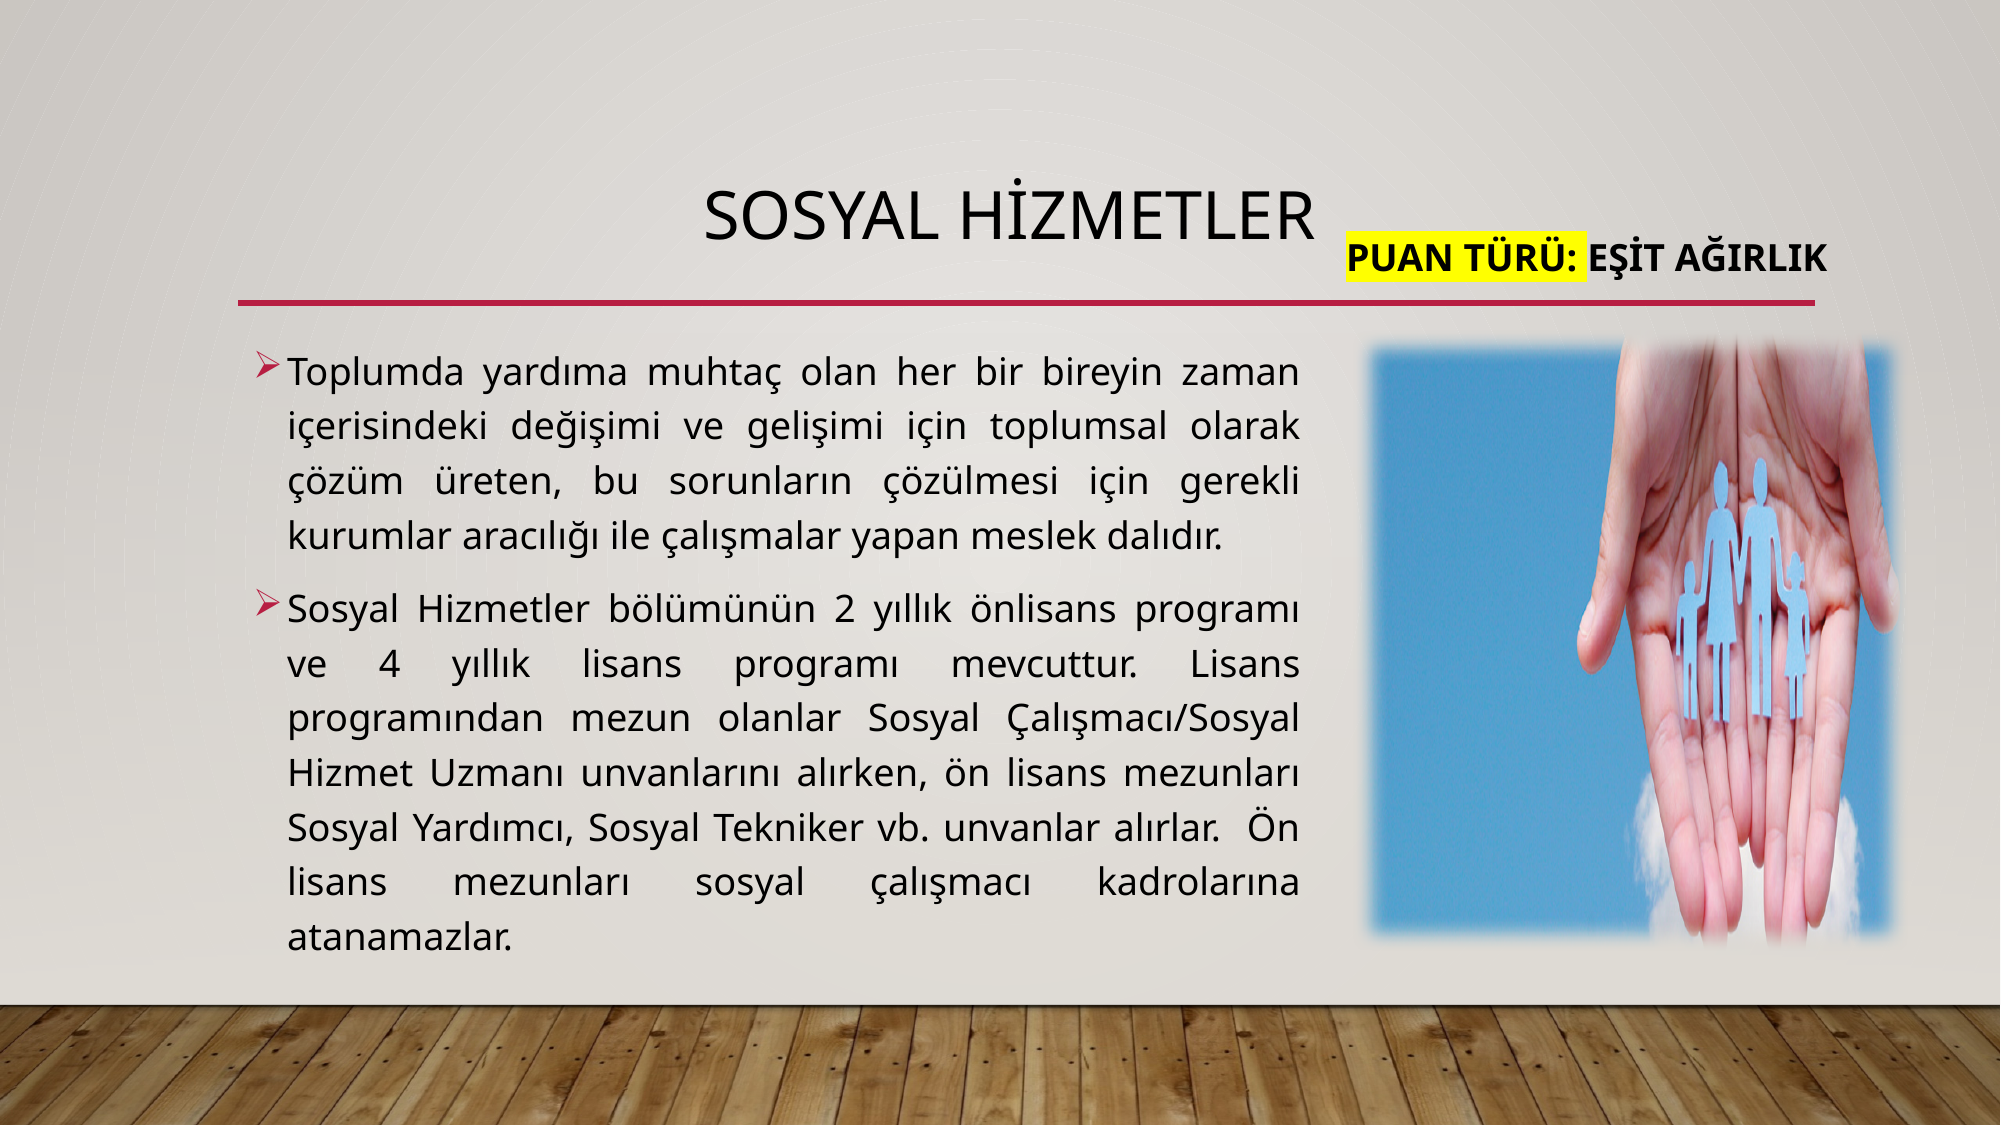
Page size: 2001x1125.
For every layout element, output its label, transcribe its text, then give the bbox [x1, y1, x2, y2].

title SOSYAL HİZMETLER [238, 174, 1814, 305]
picture [1352, 330, 1908, 951]
picture [0, 1005, 2000, 1125]
text_box PUAN TÜRÜ: EŞİT AĞIRLIK [1331, 226, 1886, 287]
list Toplumda yardıma muhtaç olan her bir bireyin zaman içerisindeki değişimi ve gelişimi için toplumsal olarak çözüm üreten, bu sorunların çözülmesi için gerekli kurumlar aracılığı ile çalışmalar yapan meslek dalıdır. Sosyal Hizmetler bölümünün 2 yıllık önlisans programı ve 4 yıllık lisans programı mevcuttur. Lisans programından mezun olanlar Sosyal Çalışmacı/Sosyal Hizmet Uzmanı unvanlarını alırken, ön lisans mezunları Sosyal Yardımcı, Sosyal Tekniker vb. unvanlar alırlar. Ön lisans mezunları sosyal çalışmacı kadrolarına atanamazlar. [238, 330, 1317, 967]
